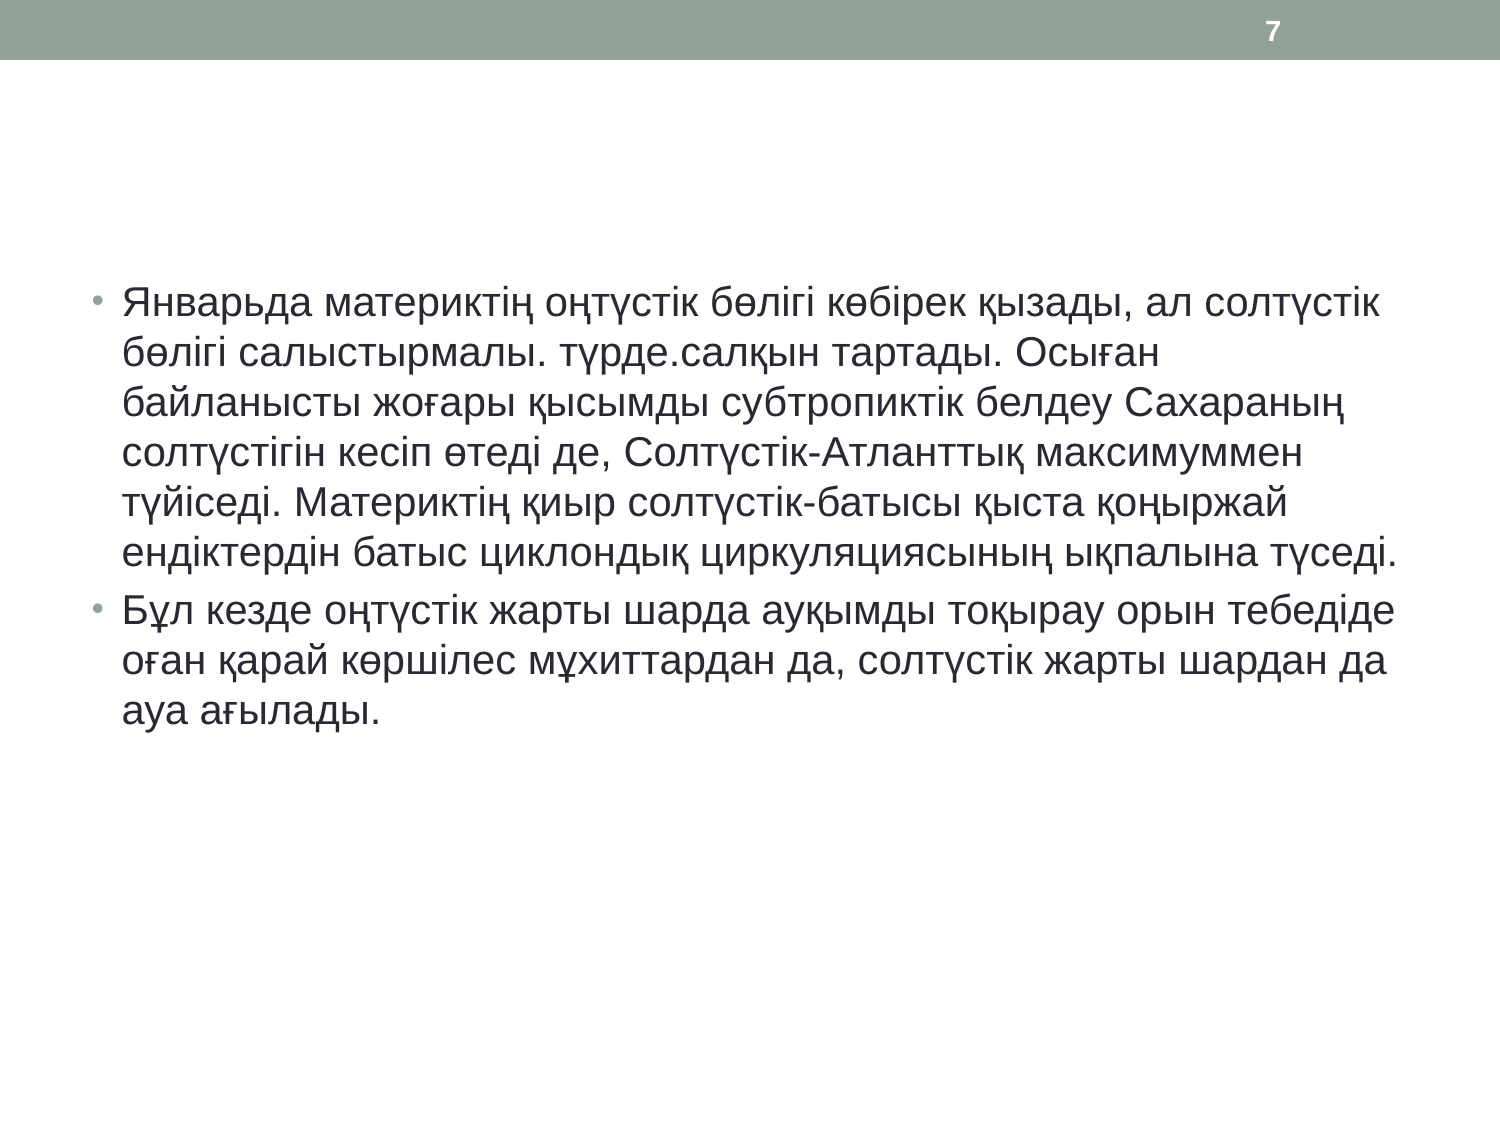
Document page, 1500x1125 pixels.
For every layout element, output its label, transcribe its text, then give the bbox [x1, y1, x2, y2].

slide_number 7 [1250, 3, 1425, 57]
list Январьда материктің оңтүстік бөлігі көбірек қызады, ал солтүстік бөлігі салыстырмалы. түрде.салқын тартады. Осыған байланысты жоғары қысымды субтропиктік белдеу Сахараның солтүстігін кесіп өтеді де, Солтүстік-Атланттық максимуммен түйіседі. Материктің қиыр солтүстік-батысы қыста қоңыржай ендіктердін батыс циклондық циркуляциясының ықпалына түседі. Бұл кезде оңтүстік жарты шарда ауқымды тоқырау орын тебедіде оған қарай көршілес мұхиттардан да, солтүстік жарты шардан да ауа ағылады. [76, 267, 1427, 1068]
